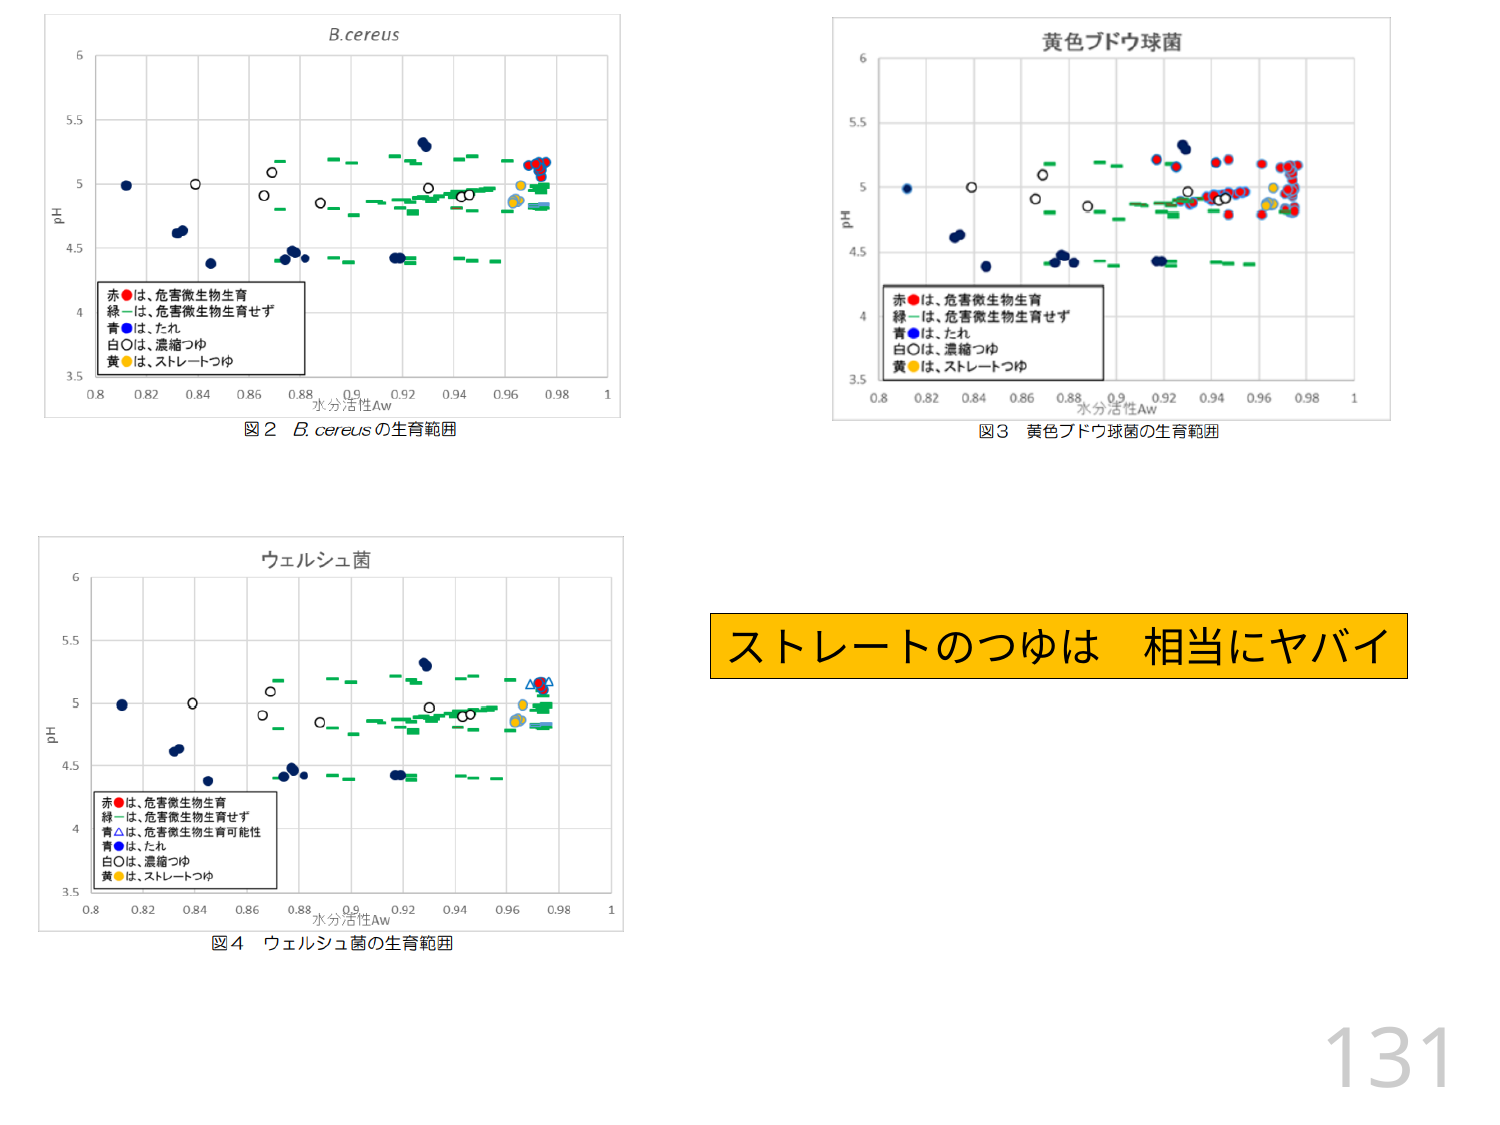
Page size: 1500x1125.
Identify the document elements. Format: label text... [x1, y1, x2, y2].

picture [39, 11, 642, 447]
text_box ストレートのつゆは 相当にヤバイ [710, 613, 1408, 679]
picture [29, 527, 636, 962]
picture [827, 11, 1398, 447]
slide_number 131 [1117, 895, 1478, 1125]
